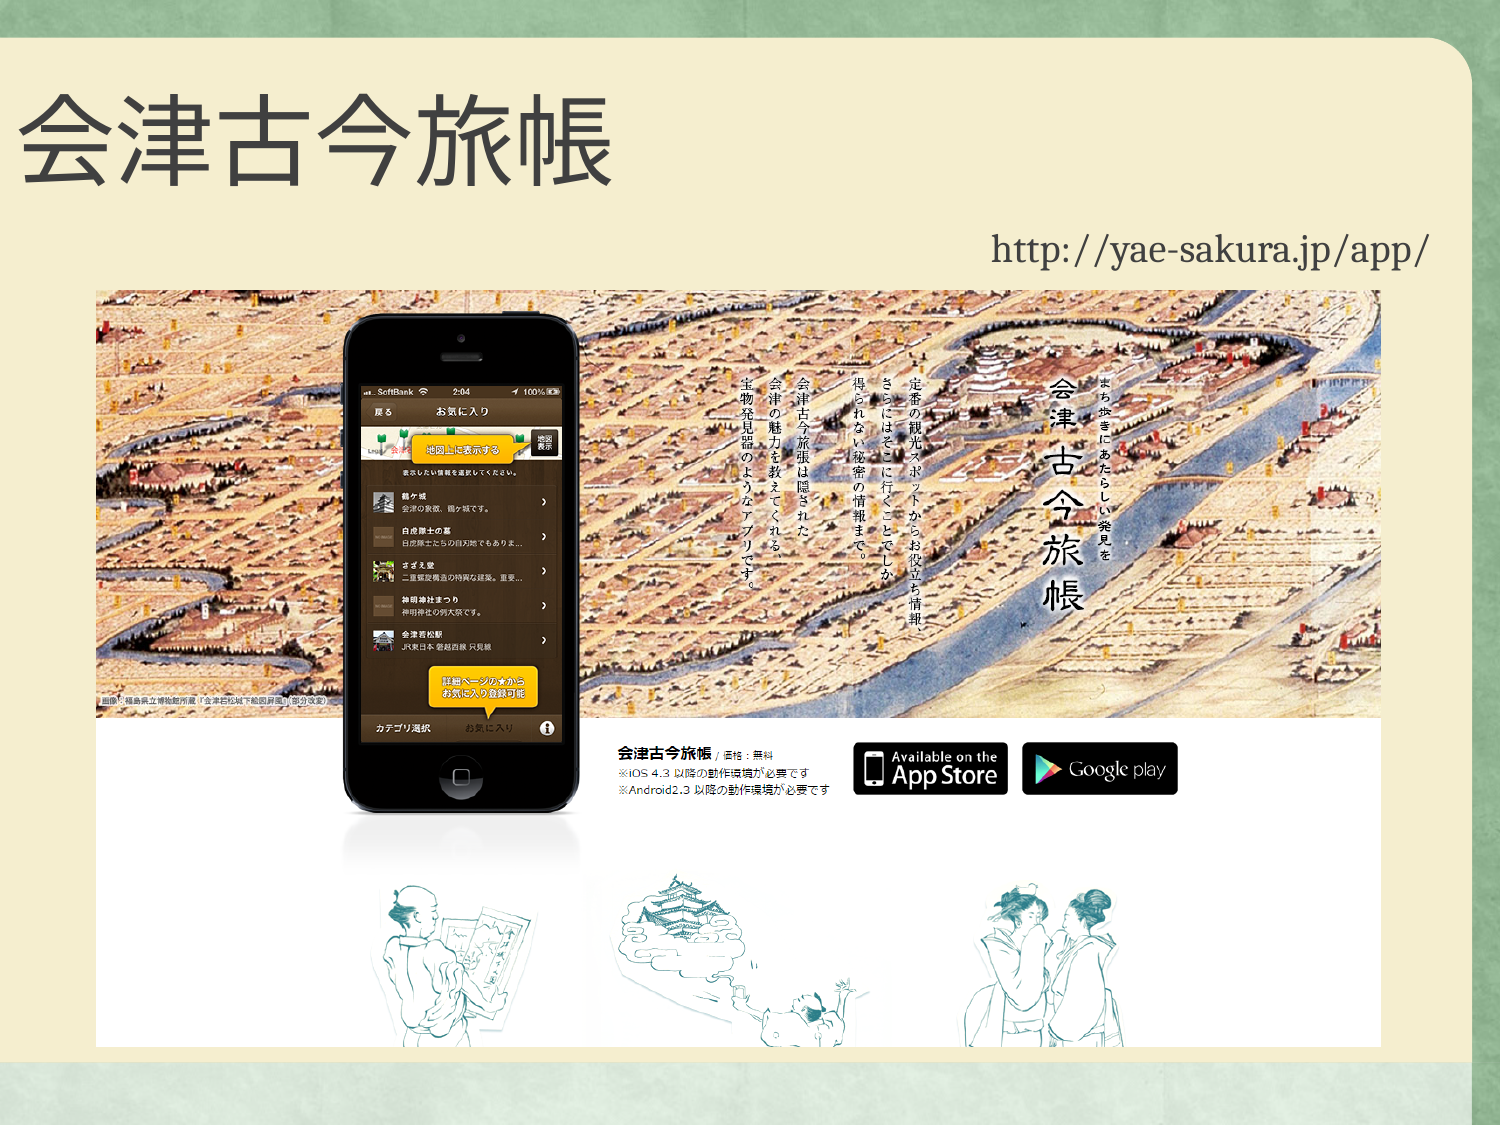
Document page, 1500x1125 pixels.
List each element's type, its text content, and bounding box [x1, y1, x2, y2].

list http://yae-sakura.jp/app/ [360, 219, 1447, 279]
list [95, 290, 1381, 1048]
title 会津古今旅帳 [0, 66, 1412, 209]
